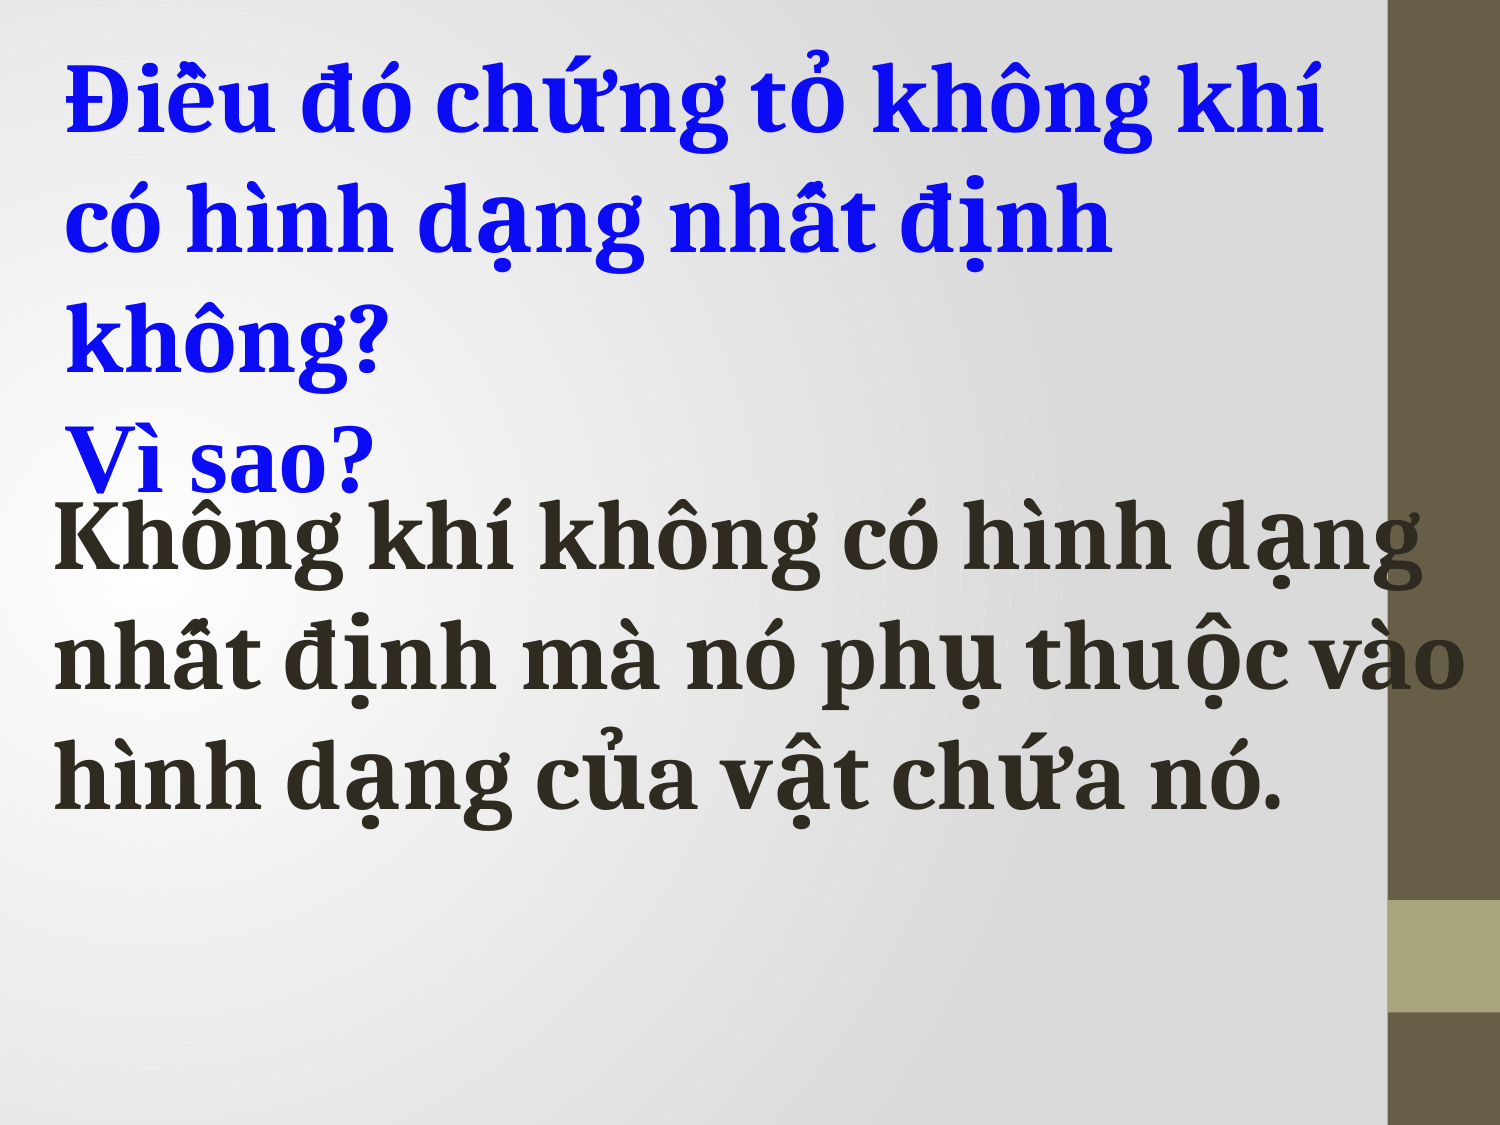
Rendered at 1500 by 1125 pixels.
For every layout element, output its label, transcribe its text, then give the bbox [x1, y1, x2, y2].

text_box Không khí không có hình dạng nhất định mà nó phụ thuộc vào hình dạng của vật chứa nó. [37, 462, 1500, 838]
text_box Điều đó chứng tỏ không khí có hình dạng nhất định không? Vì sao? [50, 24, 1450, 462]
